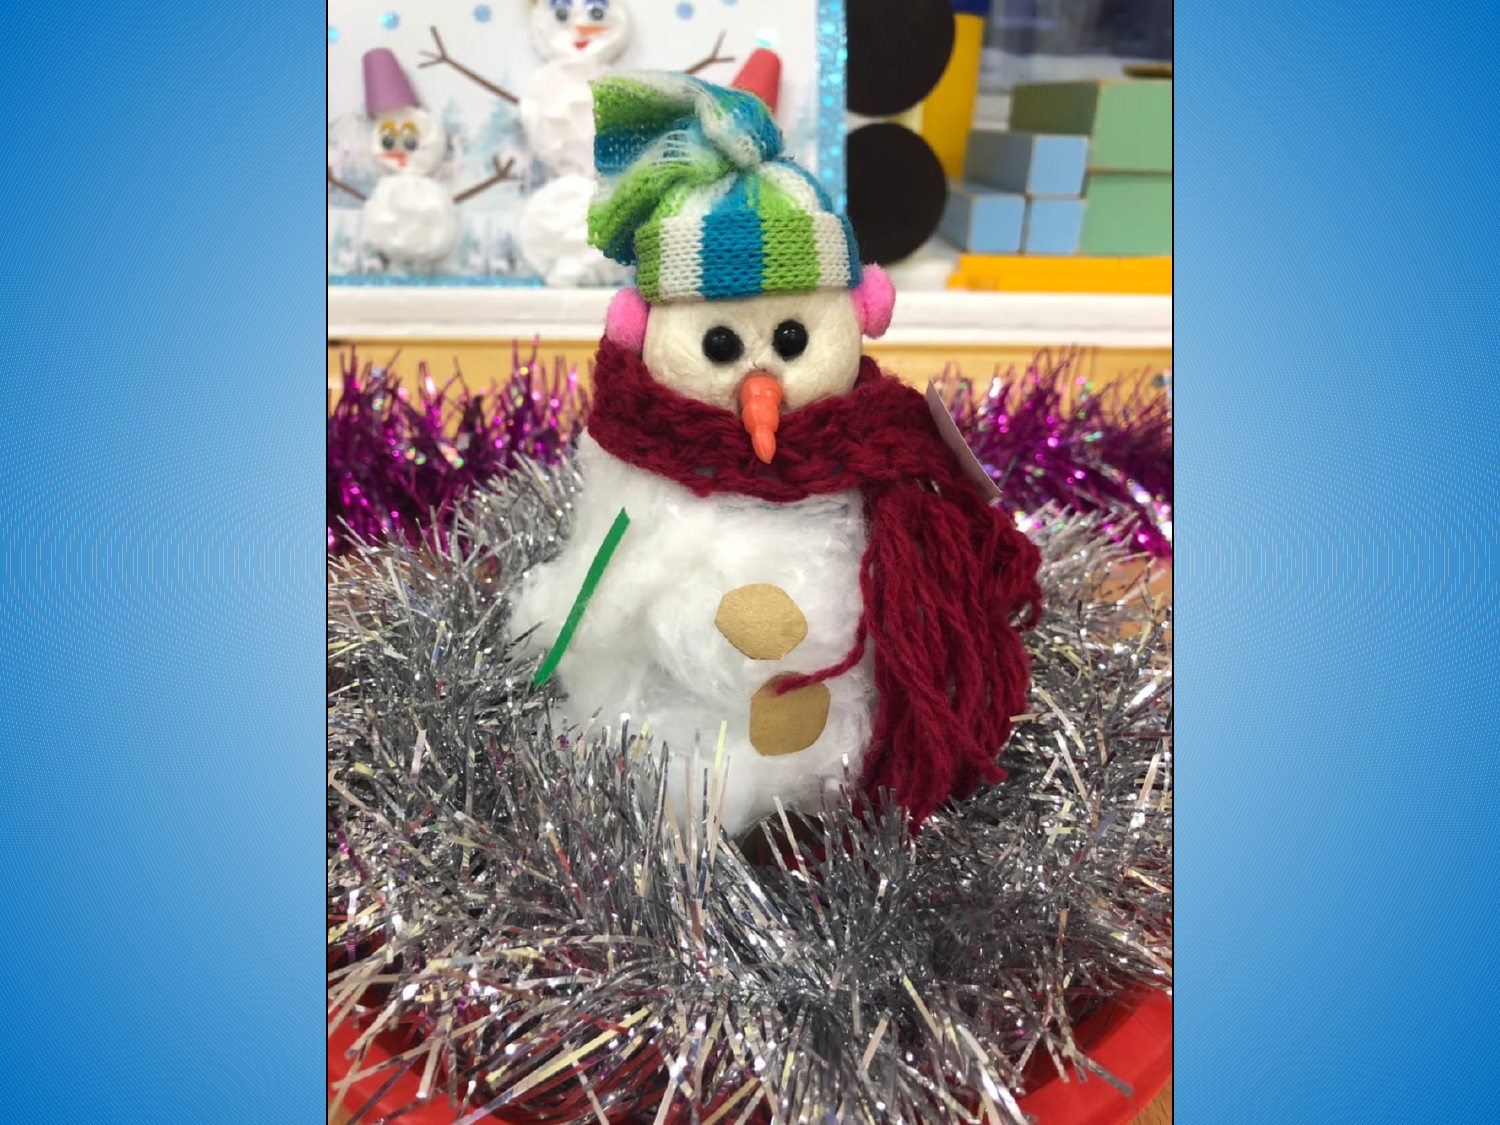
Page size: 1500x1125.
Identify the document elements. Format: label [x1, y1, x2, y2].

picture [328, 0, 1172, 1125]
